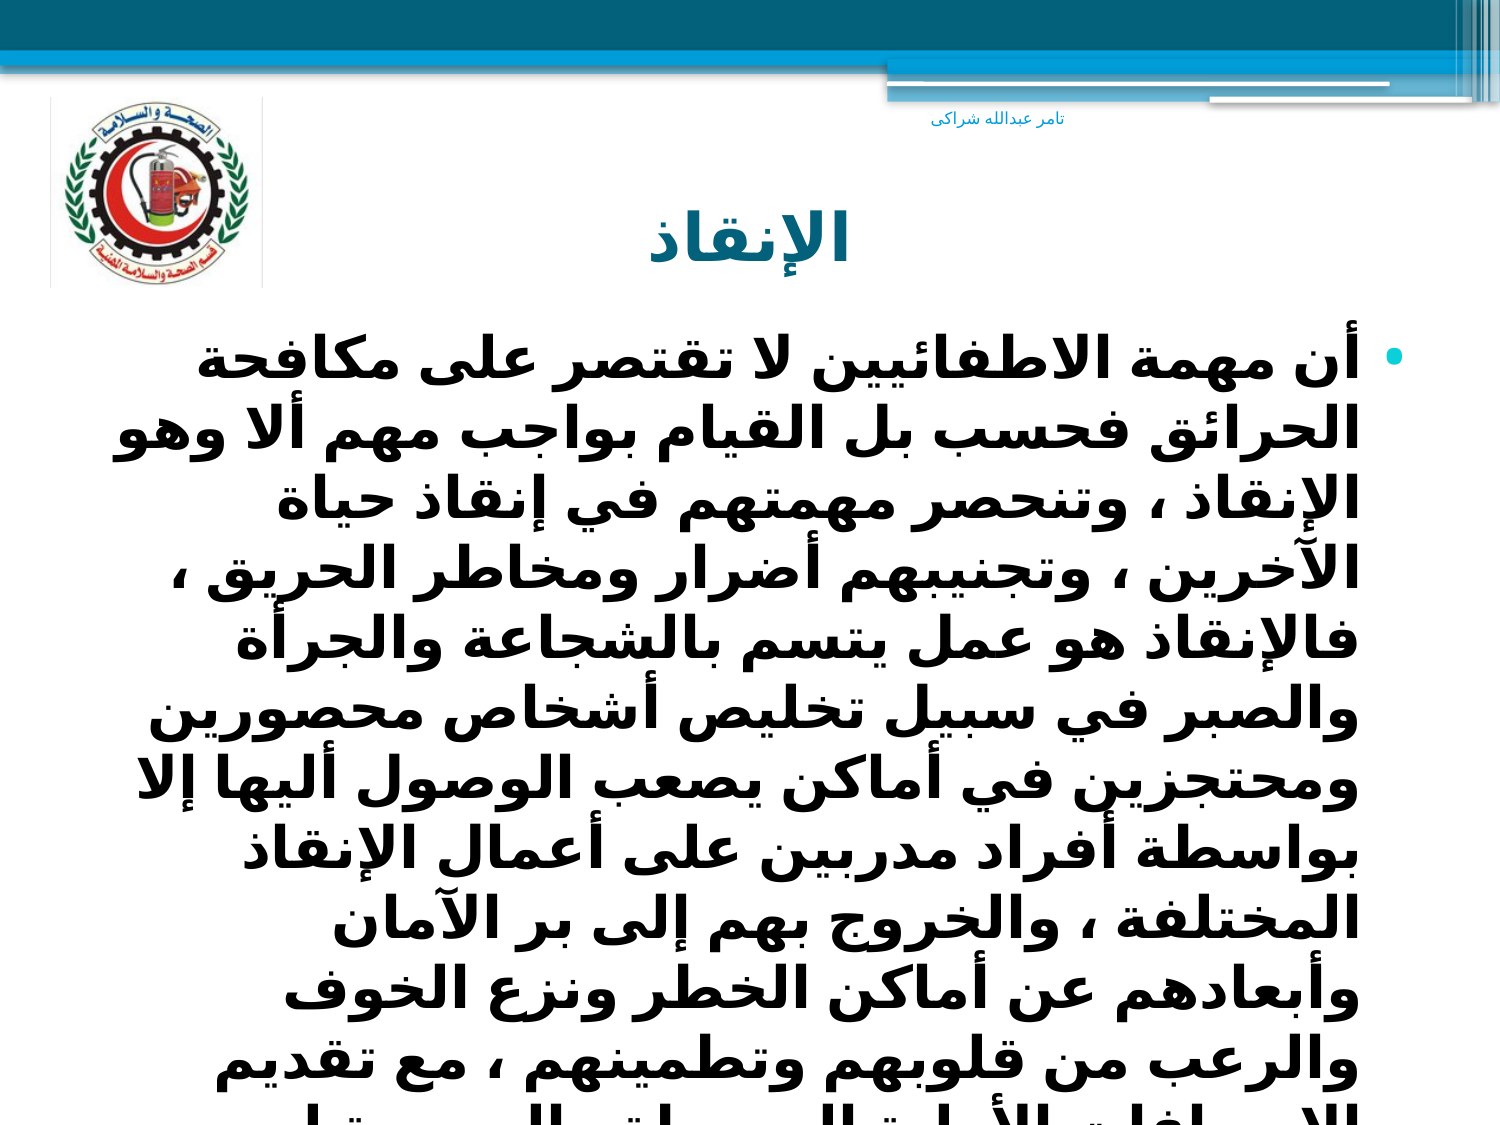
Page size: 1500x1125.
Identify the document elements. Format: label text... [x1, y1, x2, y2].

list أن مهمة الاطفائيين لا تقتصر على مكافحة الحرائق فحسب بل القيام بواجب مهم ألا وهو الإنقاذ ، وتنحصر مهمتهم في إنقاذ حياة الآخرين ، وتجنيبهم أضرار ومخاطر الحريق ، فالإنقاذ هو عمل يتسم بالشجاعة والجرأة والصبر في سبيل تخليص أشخاص محصورين ومحتجزين في أماكن يصعب الوصول أليها إلا بواسطة أفراد مدربين على أعمال الإنقاذ المختلفة ، والخروج بهم إلى بر الآمان وأبعادهم عن أماكن الخطر ونزع الخوف والرعب من قلوبهم وتطمينهم ، مع تقديم الإسعافات الأولية البسيطة والسريعة لهم . [87, 312, 1438, 1022]
picture [50, 96, 263, 288]
title الإنقاذ [75, 187, 1425, 363]
footer تامر عبدالله شراكى [862, 100, 1080, 176]
